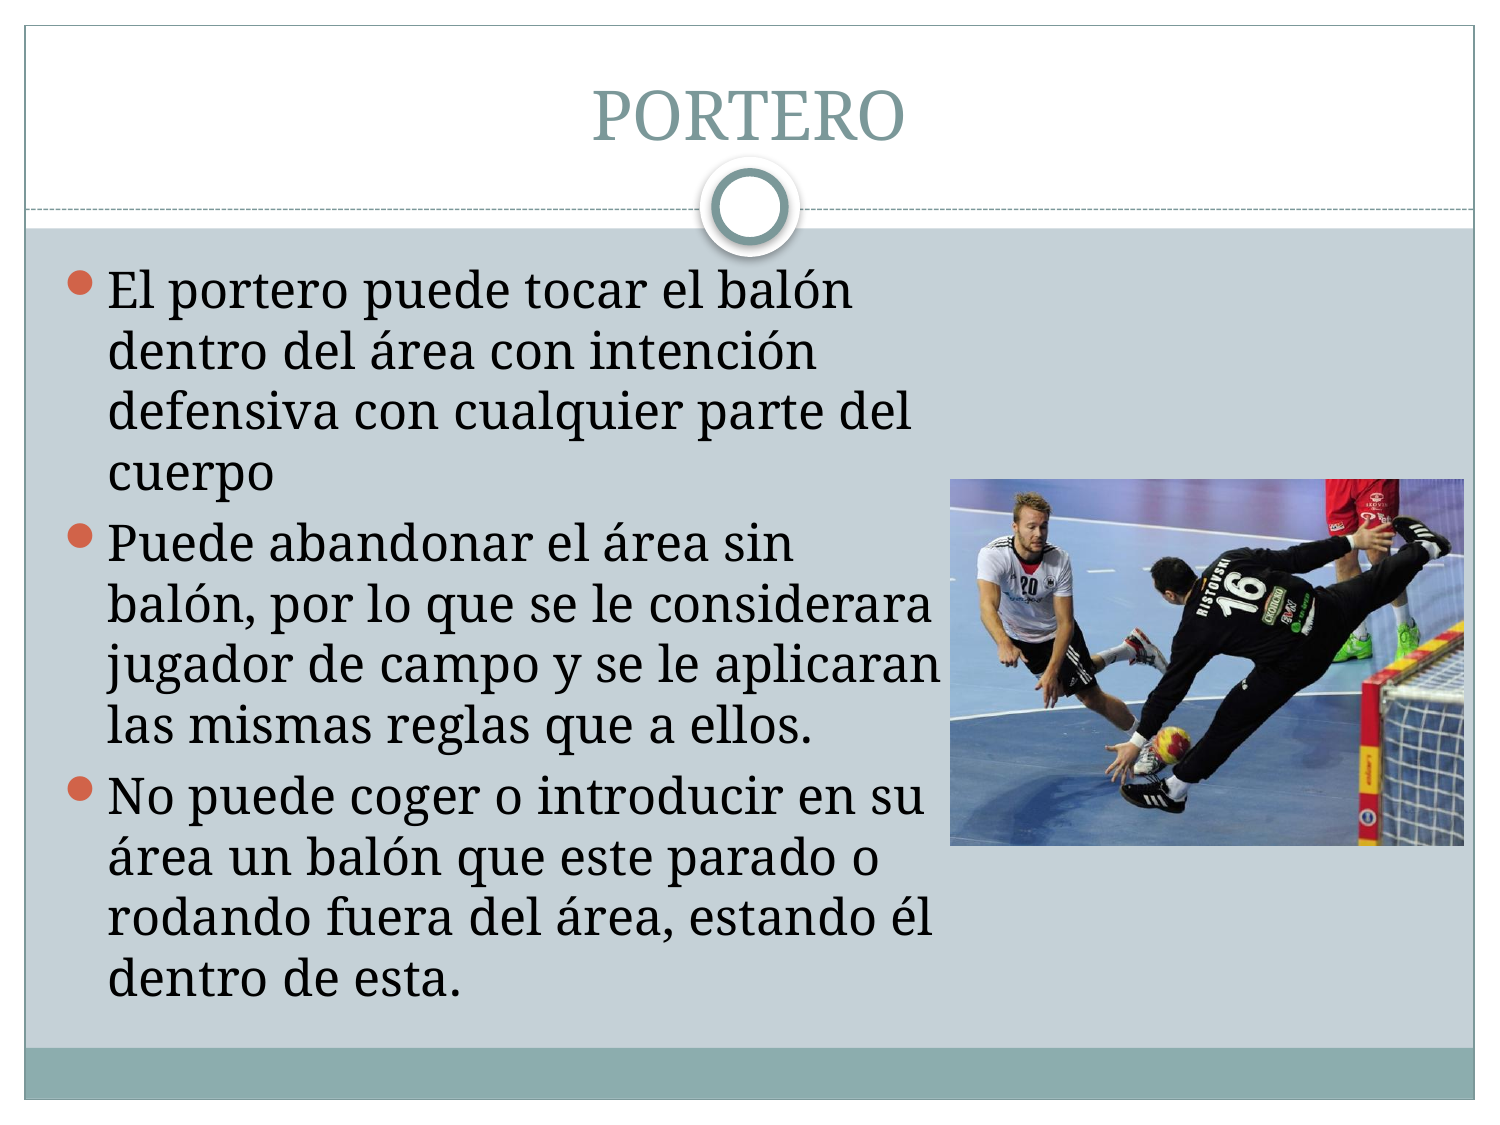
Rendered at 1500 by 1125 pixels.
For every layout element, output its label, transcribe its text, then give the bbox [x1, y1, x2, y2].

list El portero puede tocar el balón dentro del área con intención defensiva con cualquier parte del cuerpo Puede abandonar el área sin balón, por lo que se le considerara jugador de campo y se le aplicaran las mismas reglas que a ellos. No puede coger o introducir en su área un balón que este parado o rodando fuera del área, estando él dentro de esta. [49, 250, 963, 1035]
picture [950, 479, 1464, 847]
title PORTERO [49, 37, 1450, 162]
